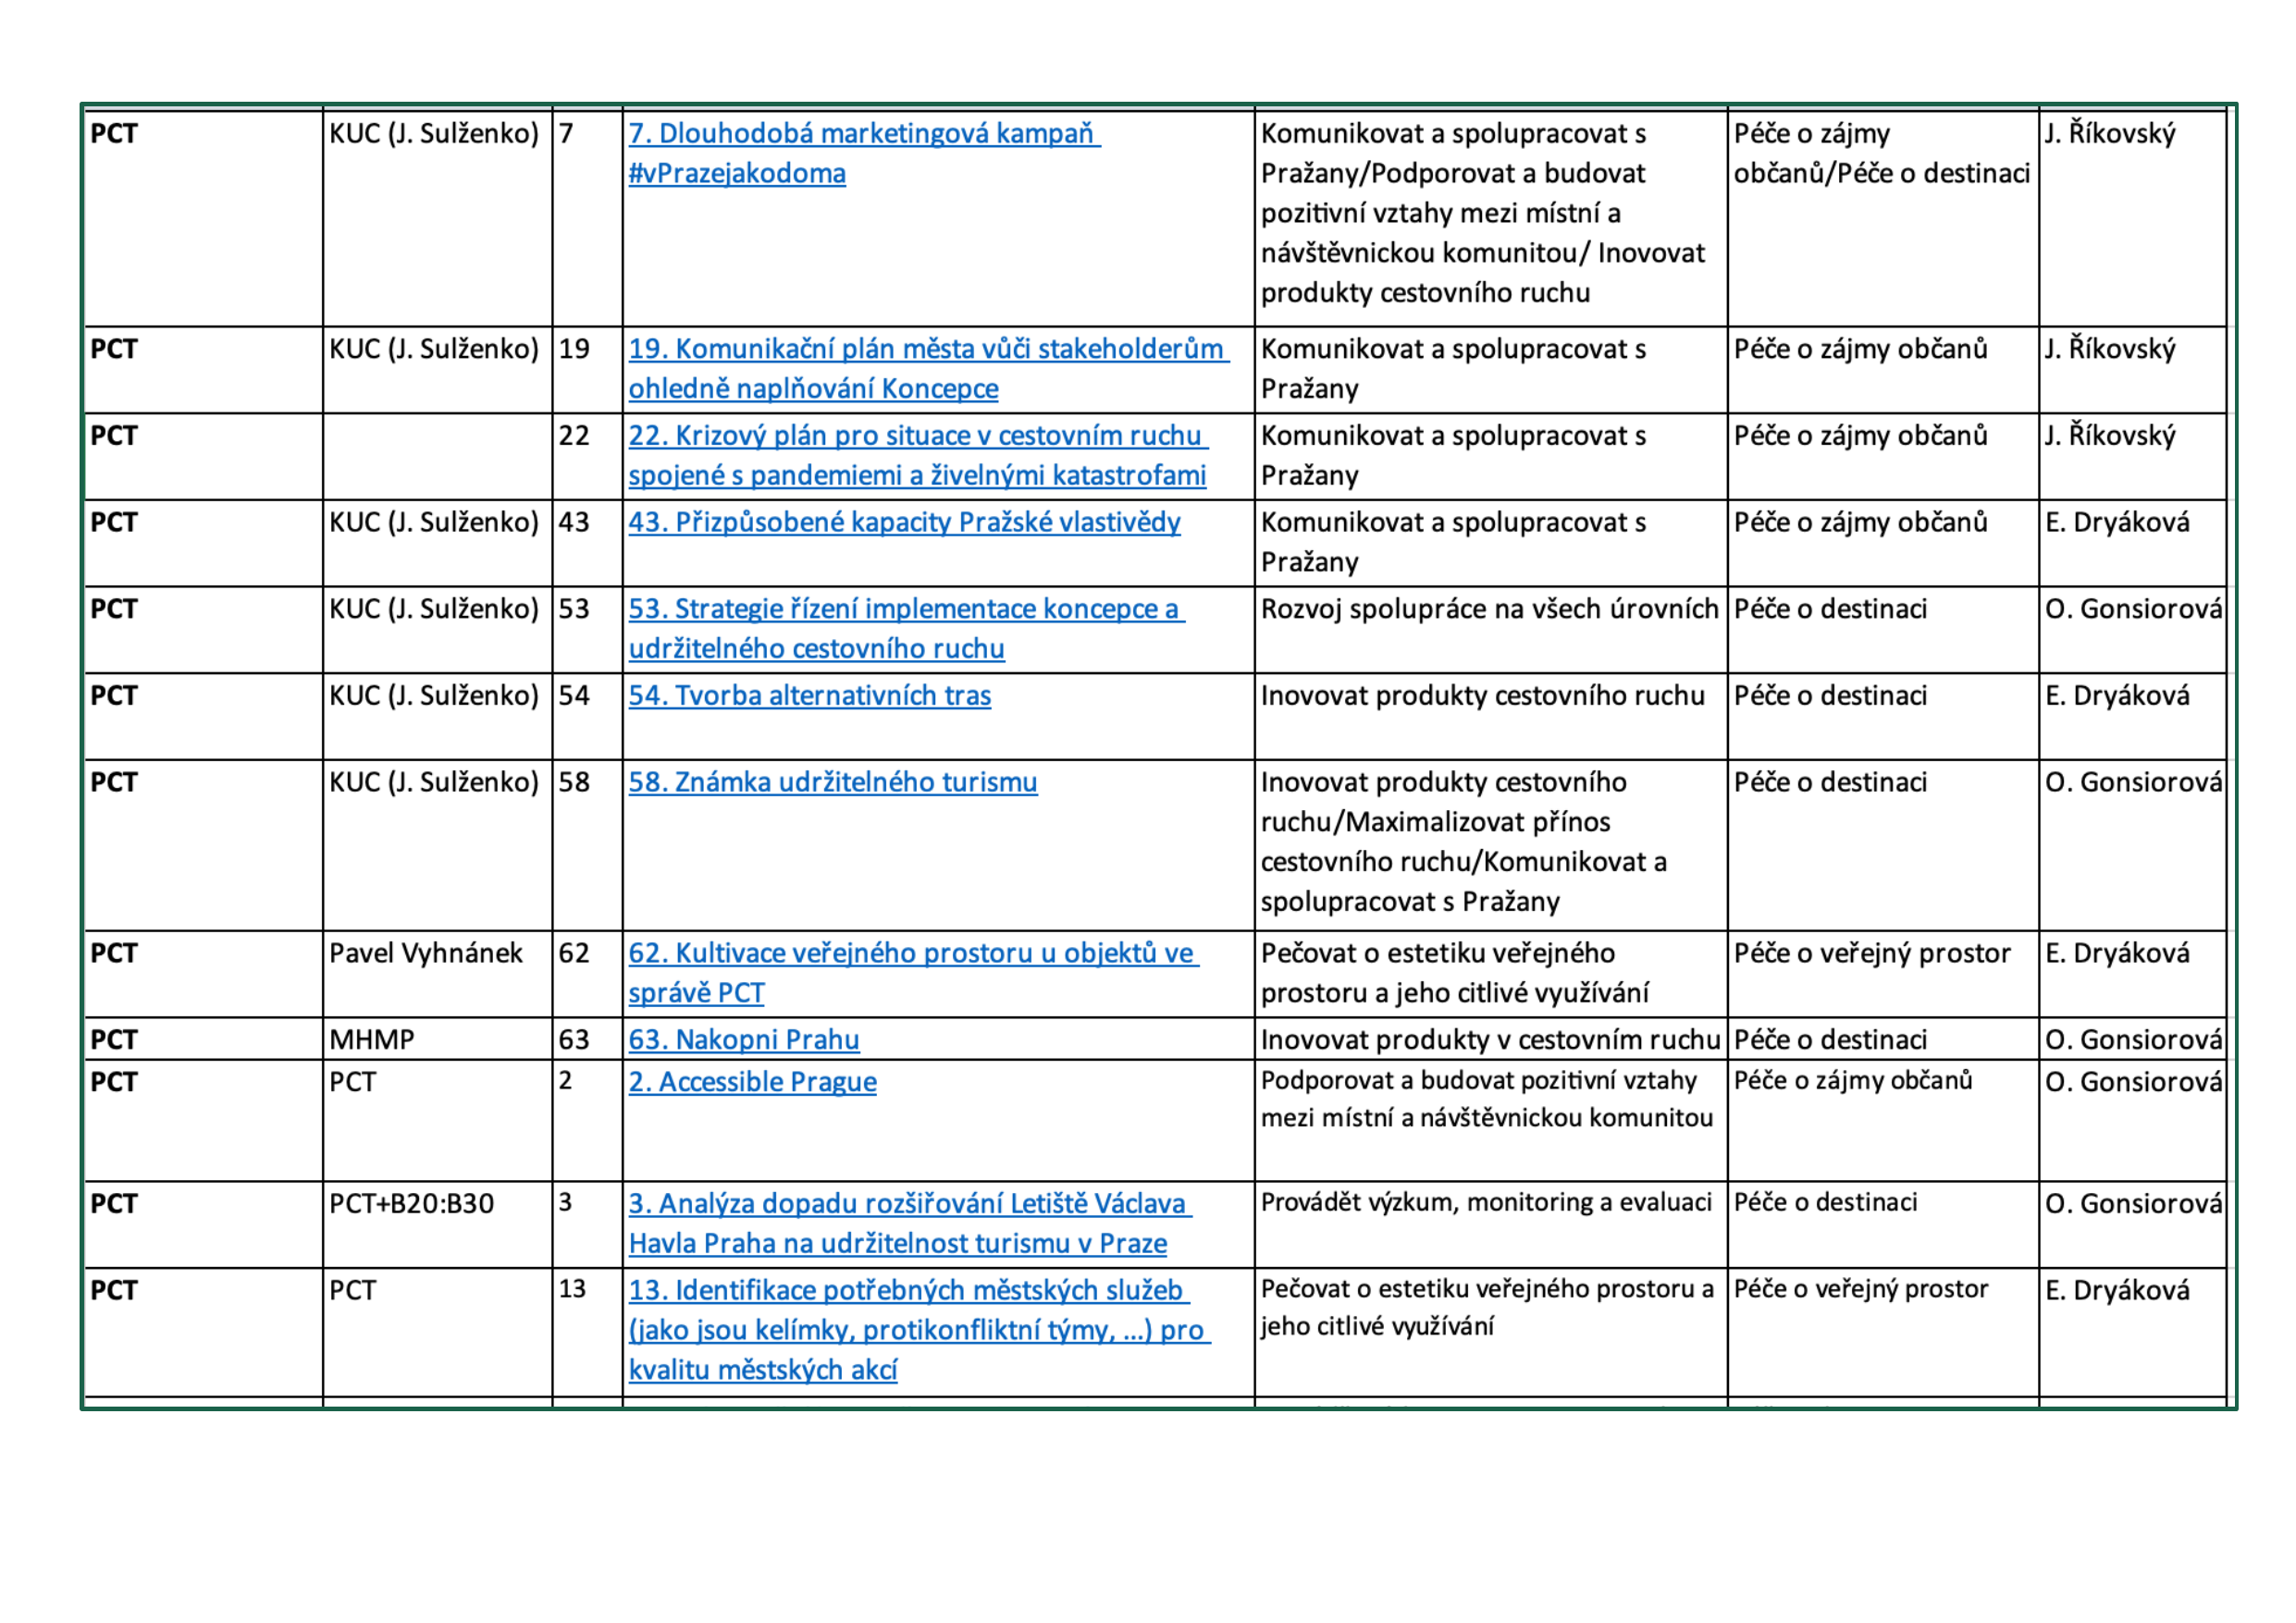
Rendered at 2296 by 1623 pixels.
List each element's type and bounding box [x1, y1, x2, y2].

picture [83, 105, 2235, 1408]
